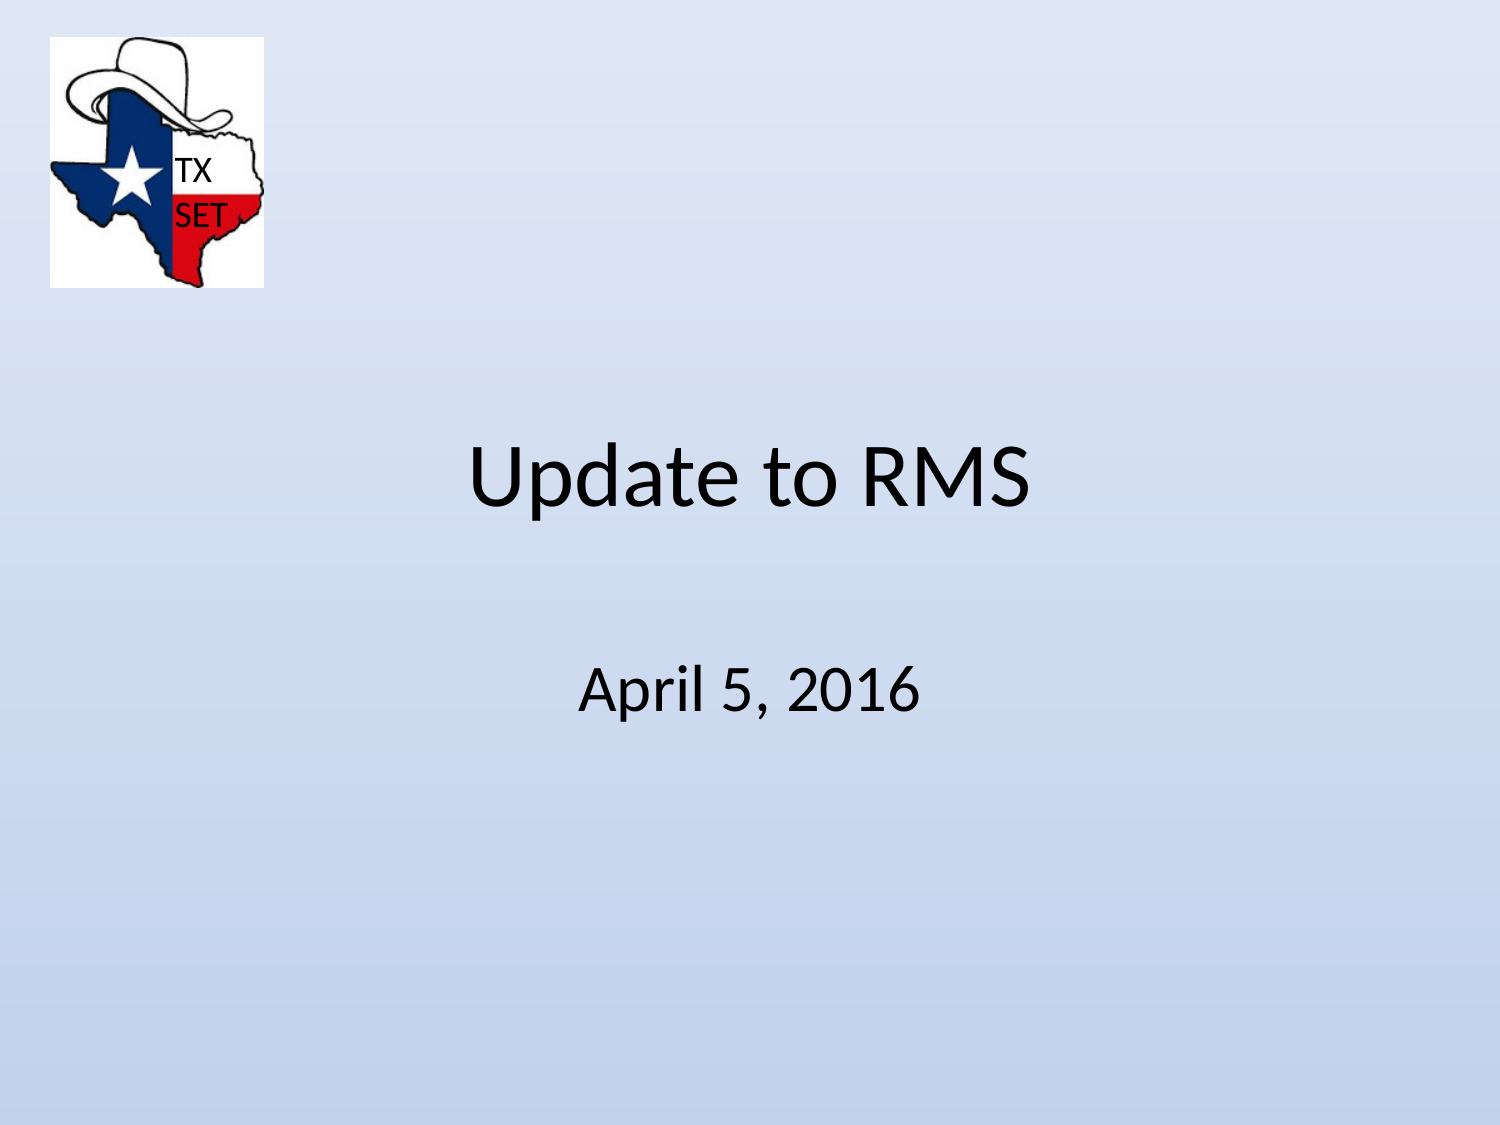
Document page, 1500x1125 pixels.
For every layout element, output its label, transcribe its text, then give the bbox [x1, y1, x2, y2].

subtitle April 5, 2016 [225, 637, 1275, 925]
title Update to RMS [112, 349, 1388, 591]
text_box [49, 37, 264, 288]
